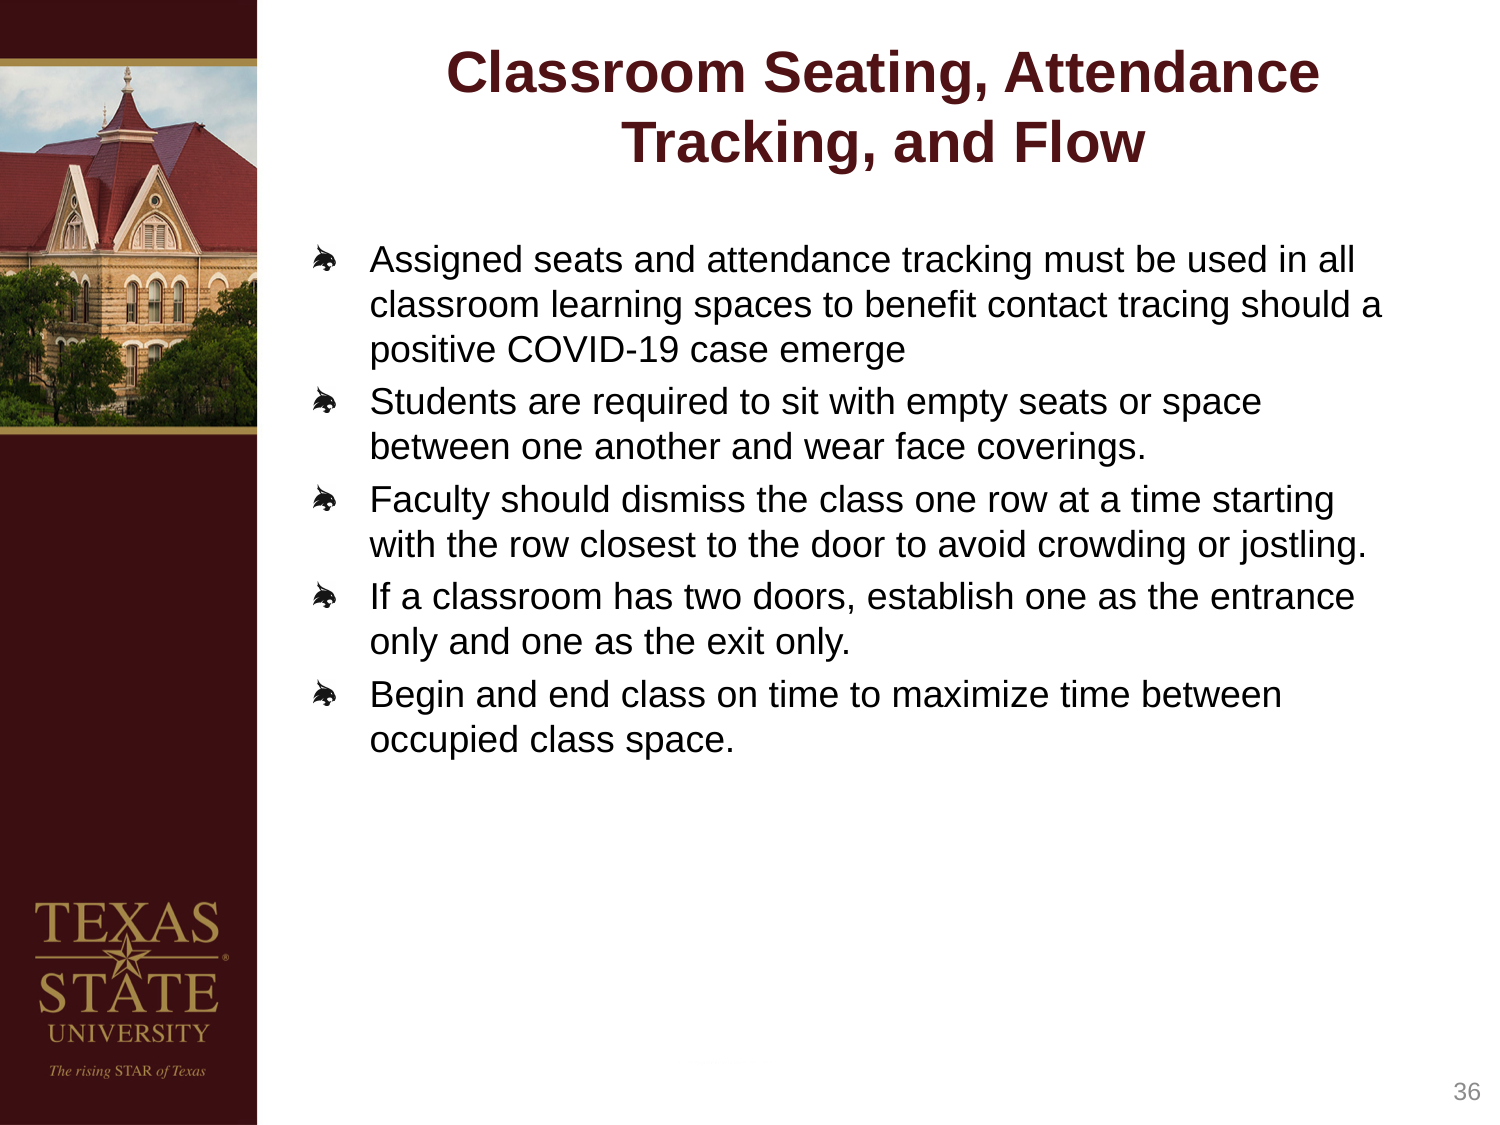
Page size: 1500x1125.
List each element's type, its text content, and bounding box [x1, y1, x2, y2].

picture [0, 0, 1500, 1125]
title Classroom Seating, Attendance Tracking, and Flow [344, 10, 1424, 199]
slide_number 36 [1146, 1060, 1497, 1121]
list Assigned seats and attendance tracking must be used in all classroom learning spaces to benefit contact tracing should a positive COVID-19 case emerge Students are required to sit with empty seats or space between one another and wear face coverings. Faculty should dismiss the class one row at a time starting with the row closest to the door to avoid crowding or jostling. If a classroom has two doors, establish one as the entrance only and one as the exit only. Begin and end class on time to maximize time between occupied class space. [298, 227, 1424, 1003]
